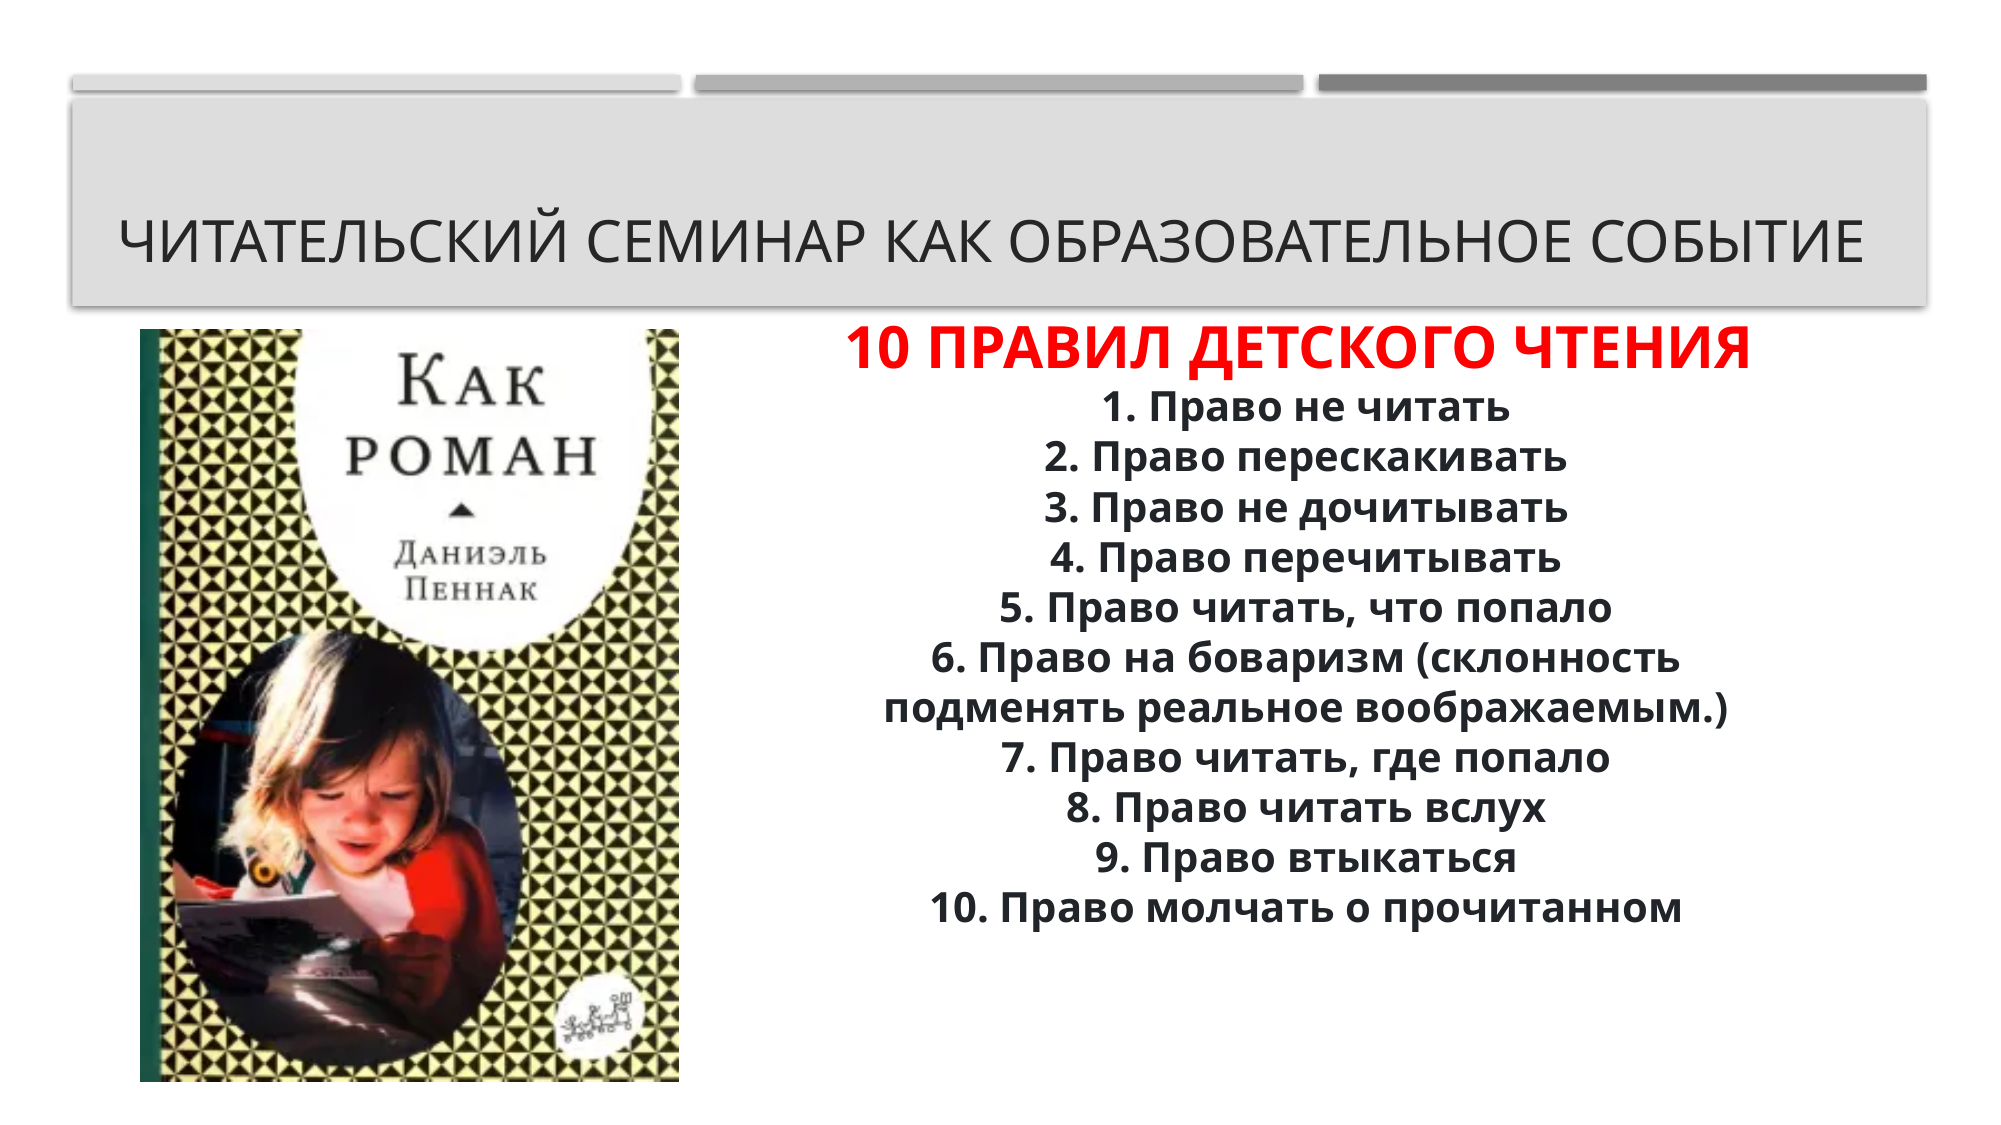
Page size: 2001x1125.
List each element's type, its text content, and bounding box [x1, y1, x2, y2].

title Читательский семинар как образовательное событие [94, 119, 1904, 282]
picture [140, 329, 680, 1083]
text_box 10 ПРАВИЛ ДЕТСКОГО ЧТЕНИЯ 1. Право не читать 2. Право перескакивать 3. Право не дочитывать 4. Право перечитывать 5. Право читать, что попало 6. Право на боваризм (склонность подменять реальное воображаемым.) 7. Право читать, где попало 8. Право читать вслух 9. Право втыкаться 10. Право молчать о прочитанном [806, 302, 1807, 938]
